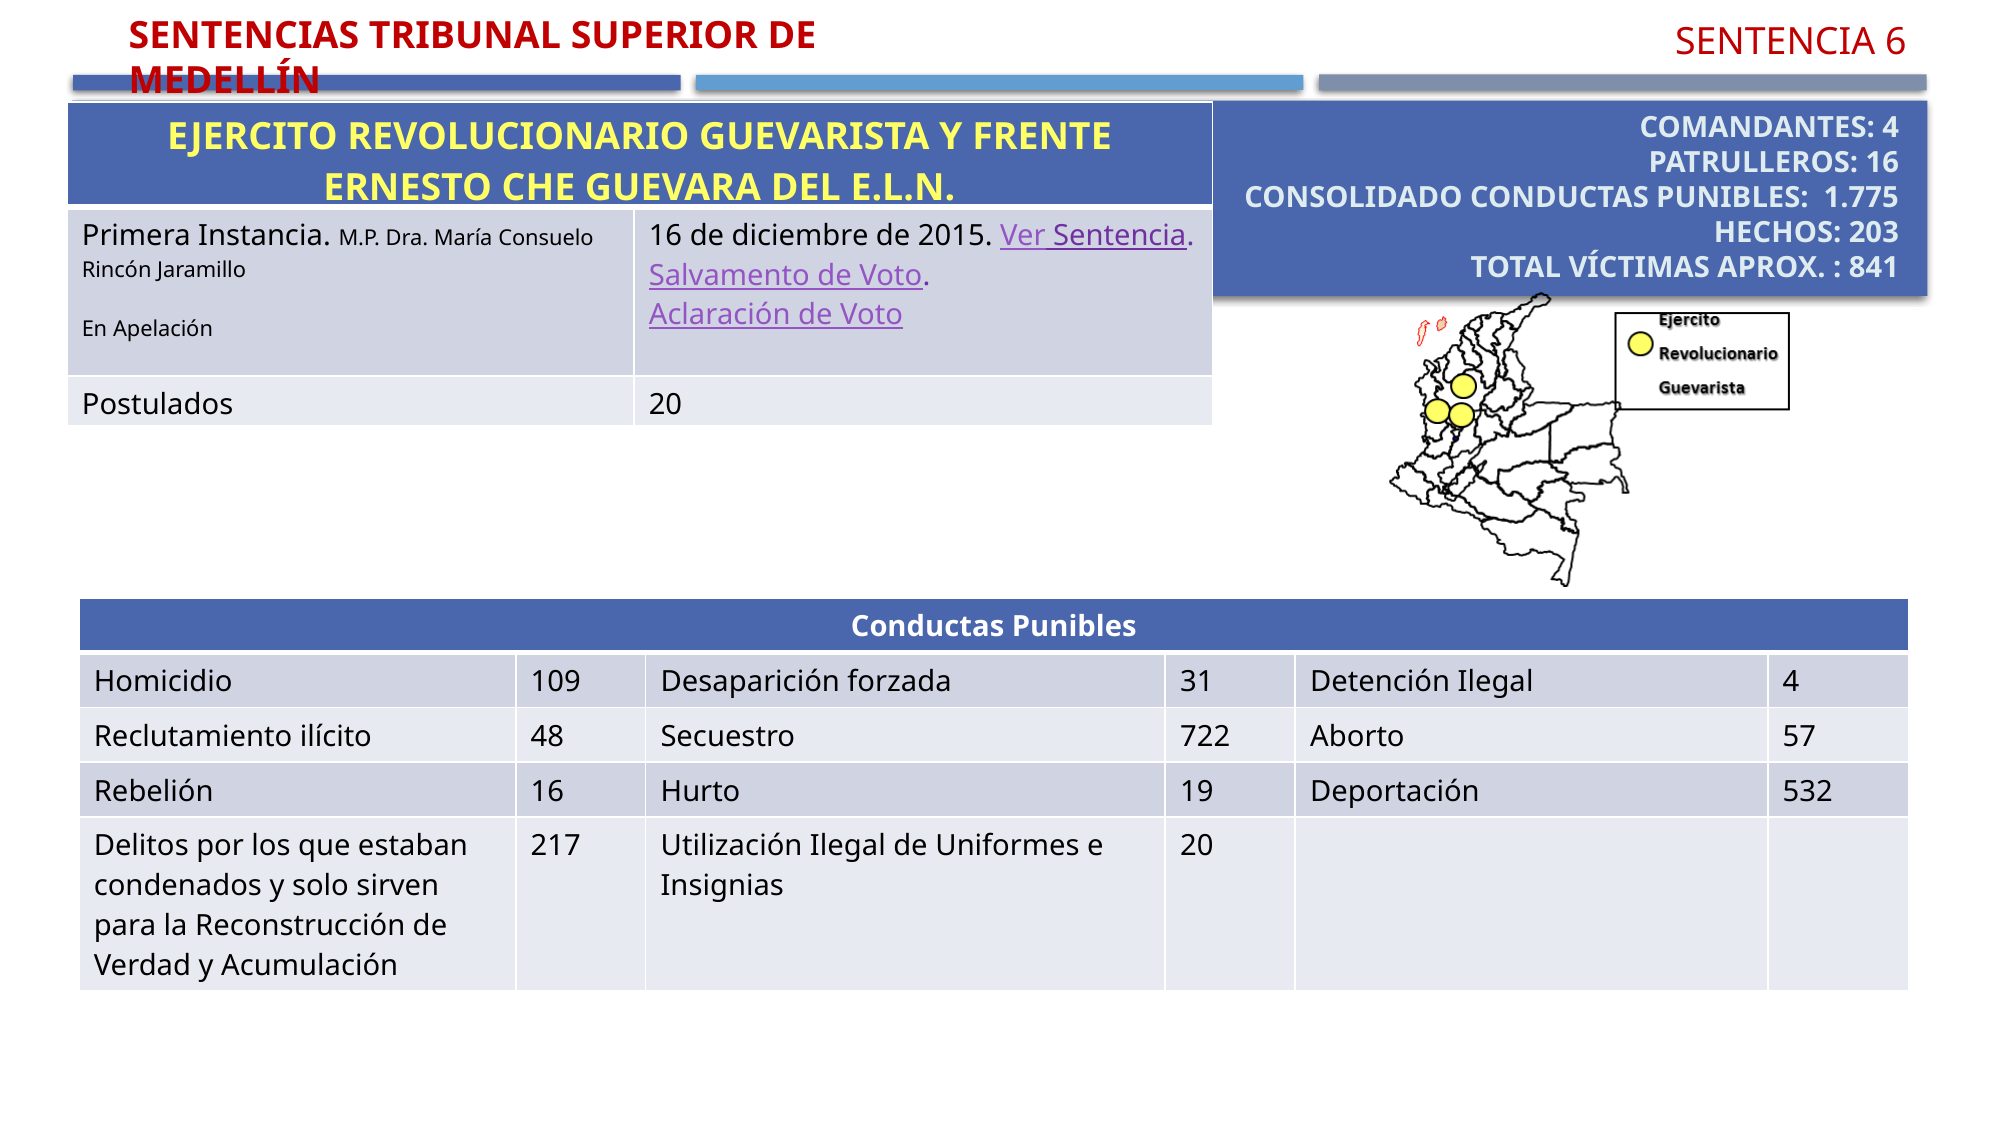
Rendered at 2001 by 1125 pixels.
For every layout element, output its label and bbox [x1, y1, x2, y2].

table_cell [635, 377, 1212, 425]
table_cell [80, 763, 515, 816]
text_box [1224, 9, 1922, 70]
table_cell [1769, 763, 1908, 816]
table_cell [80, 655, 515, 707]
picture [1389, 292, 1829, 588]
table_cell [1769, 708, 1908, 761]
table_cell [1296, 708, 1767, 761]
table_cell [68, 377, 633, 425]
table_cell [635, 210, 1212, 375]
table_cell [1296, 818, 1767, 990]
table_cell [1296, 655, 1767, 707]
table_cell [1166, 763, 1294, 816]
table_cell [1769, 655, 1908, 707]
table_cell [1769, 818, 1908, 990]
table_cell [646, 708, 1164, 761]
table_cell [517, 655, 645, 707]
table_cell [80, 818, 515, 990]
table_cell [646, 763, 1164, 816]
table_cell [1296, 763, 1767, 816]
table_cell [1166, 655, 1294, 707]
table_cell [68, 210, 633, 375]
table_cell [517, 708, 645, 761]
table_cell [1166, 708, 1294, 761]
table_cell [80, 708, 515, 761]
table_cell [1166, 818, 1294, 990]
table_cell [646, 818, 1164, 990]
table_cell [517, 763, 645, 816]
table_cell [646, 655, 1164, 707]
text_box [986, 100, 1914, 291]
text_box [114, 3, 918, 101]
table_header [80, 599, 1908, 650]
table_header [68, 103, 986, 204]
table_cell [517, 818, 645, 990]
